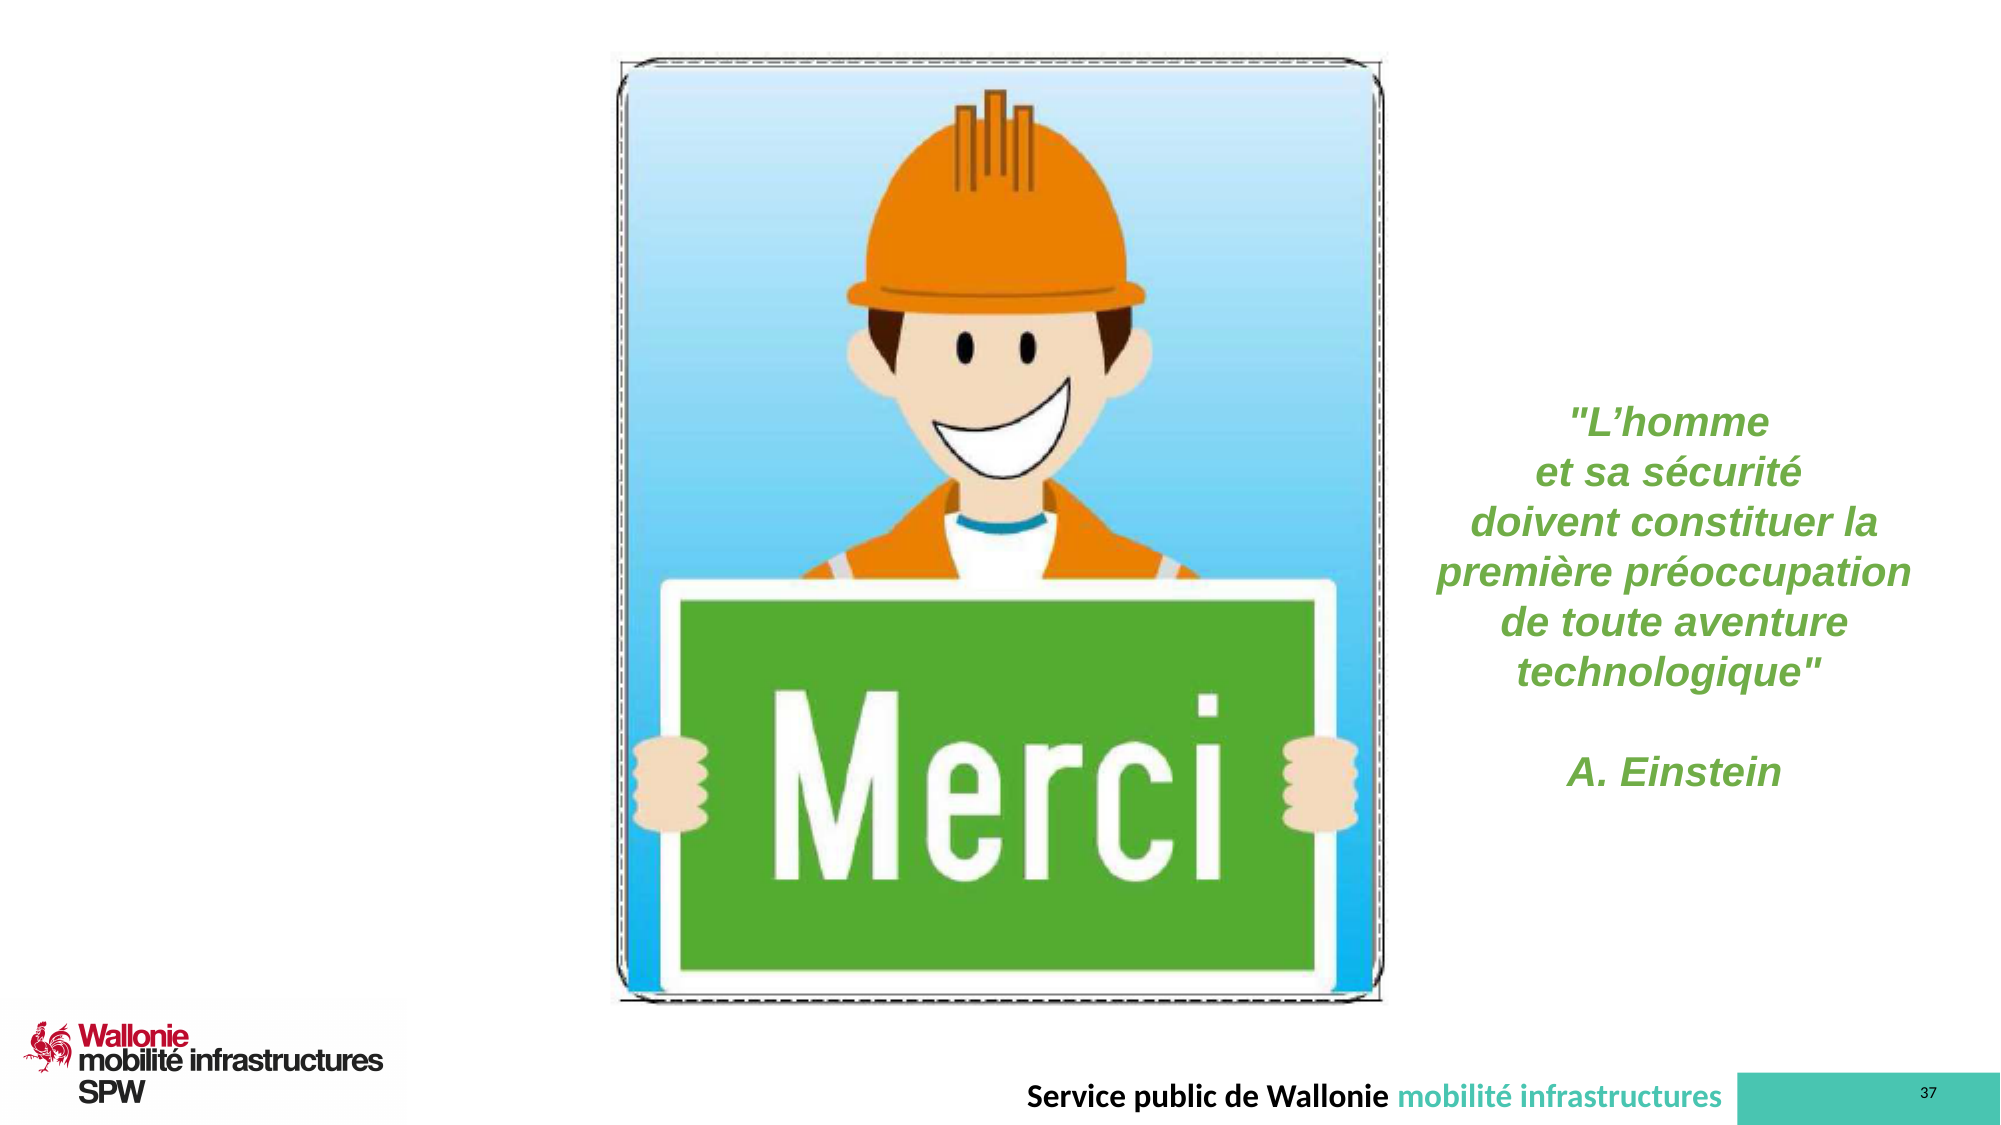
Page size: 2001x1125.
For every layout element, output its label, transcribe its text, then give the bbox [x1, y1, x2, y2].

picture [585, 42, 1414, 1044]
picture [0, 998, 407, 1125]
text_box "L’homme et sa sécurité doivent constituer la première préoccupation de toute aventure technologique" A. Einstein [1418, 387, 1937, 803]
